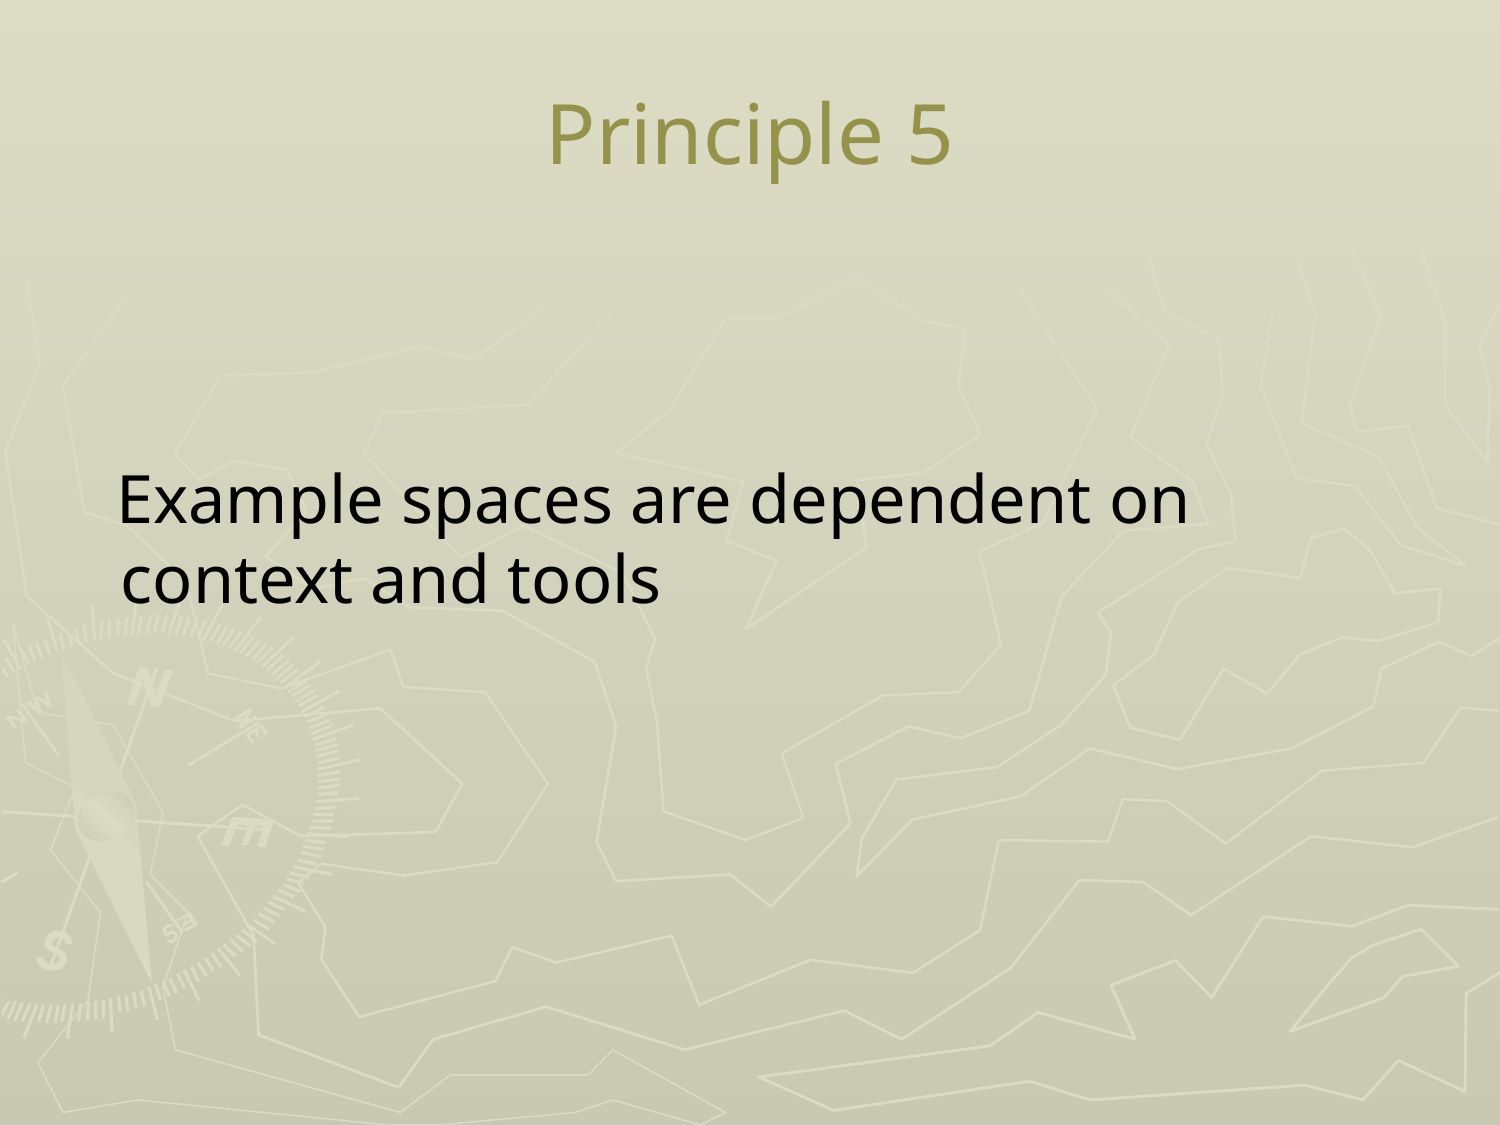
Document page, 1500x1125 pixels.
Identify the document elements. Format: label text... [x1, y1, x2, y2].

list Example spaces are dependent on context and tools [49, 262, 1451, 1001]
title Principle 5 [49, 37, 1451, 226]
